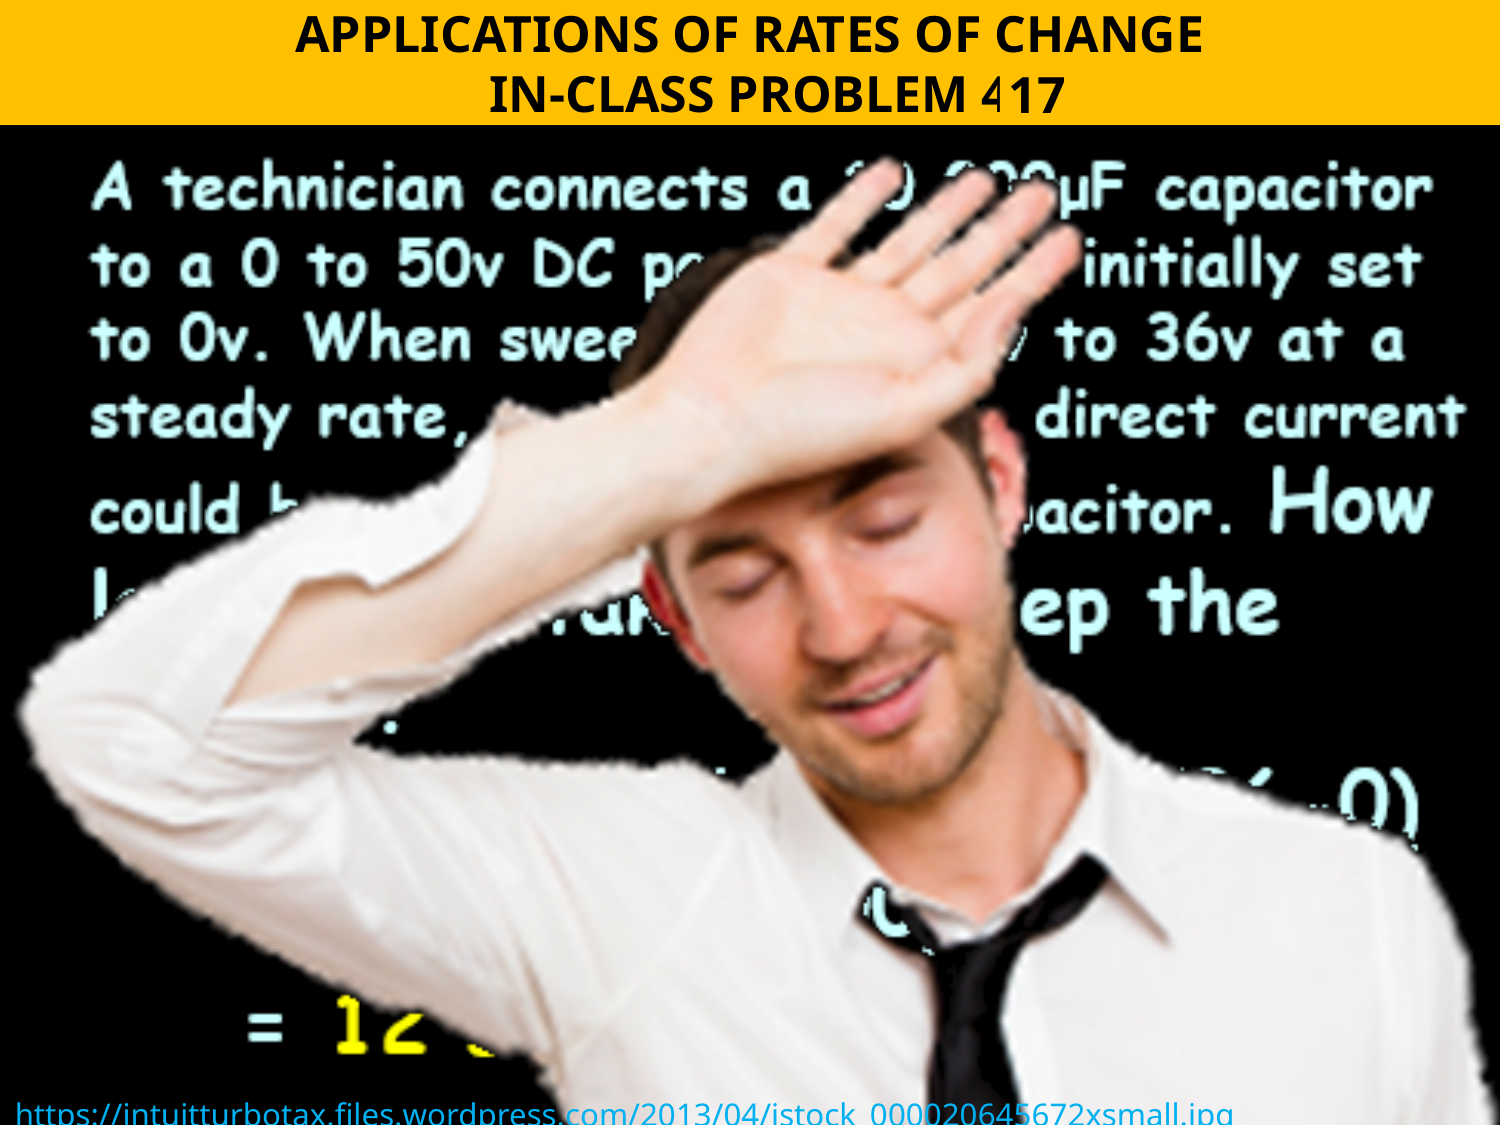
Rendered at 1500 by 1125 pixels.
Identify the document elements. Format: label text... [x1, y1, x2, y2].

picture [268, 1113, 275, 1123]
picture [983, 1115, 990, 1123]
picture [1123, 1112, 1129, 1125]
picture [503, 1113, 511, 1125]
picture [424, 1116, 429, 1125]
picture [911, 1106, 919, 1123]
picture [453, 1113, 460, 1125]
picture [929, 1107, 936, 1123]
picture [21, 1113, 28, 1125]
picture [616, 1112, 622, 1125]
picture [1133, 1112, 1140, 1125]
picture [663, 1106, 671, 1123]
picture [464, 1113, 471, 1123]
picture [728, 1106, 736, 1123]
picture [195, 1113, 201, 1125]
picture [1220, 1112, 1228, 1123]
picture [249, 1113, 256, 1123]
picture [965, 1107, 972, 1123]
picture [810, 1112, 819, 1123]
picture [63, 1113, 70, 1123]
picture [1037, 1115, 1044, 1123]
picture [137, 1113, 143, 1125]
picture [585, 1112, 594, 1123]
picture [746, 1110, 752, 1118]
picture [1202, 1112, 1210, 1123]
picture [433, 1113, 440, 1123]
picture [875, 1106, 883, 1123]
picture [605, 1112, 612, 1125]
text_box 17 [999, 75, 1075, 113]
picture [342, 1106, 348, 1125]
picture [484, 1113, 491, 1123]
text_box APPLICATIONS OF RATES OF CHANGE IN-CLASS PROBLEM 4 [0, 0, 1500, 125]
picture [41, 1113, 47, 1125]
picture [893, 1107, 901, 1123]
picture [2, 133, 1500, 1125]
picture [157, 1112, 162, 1123]
